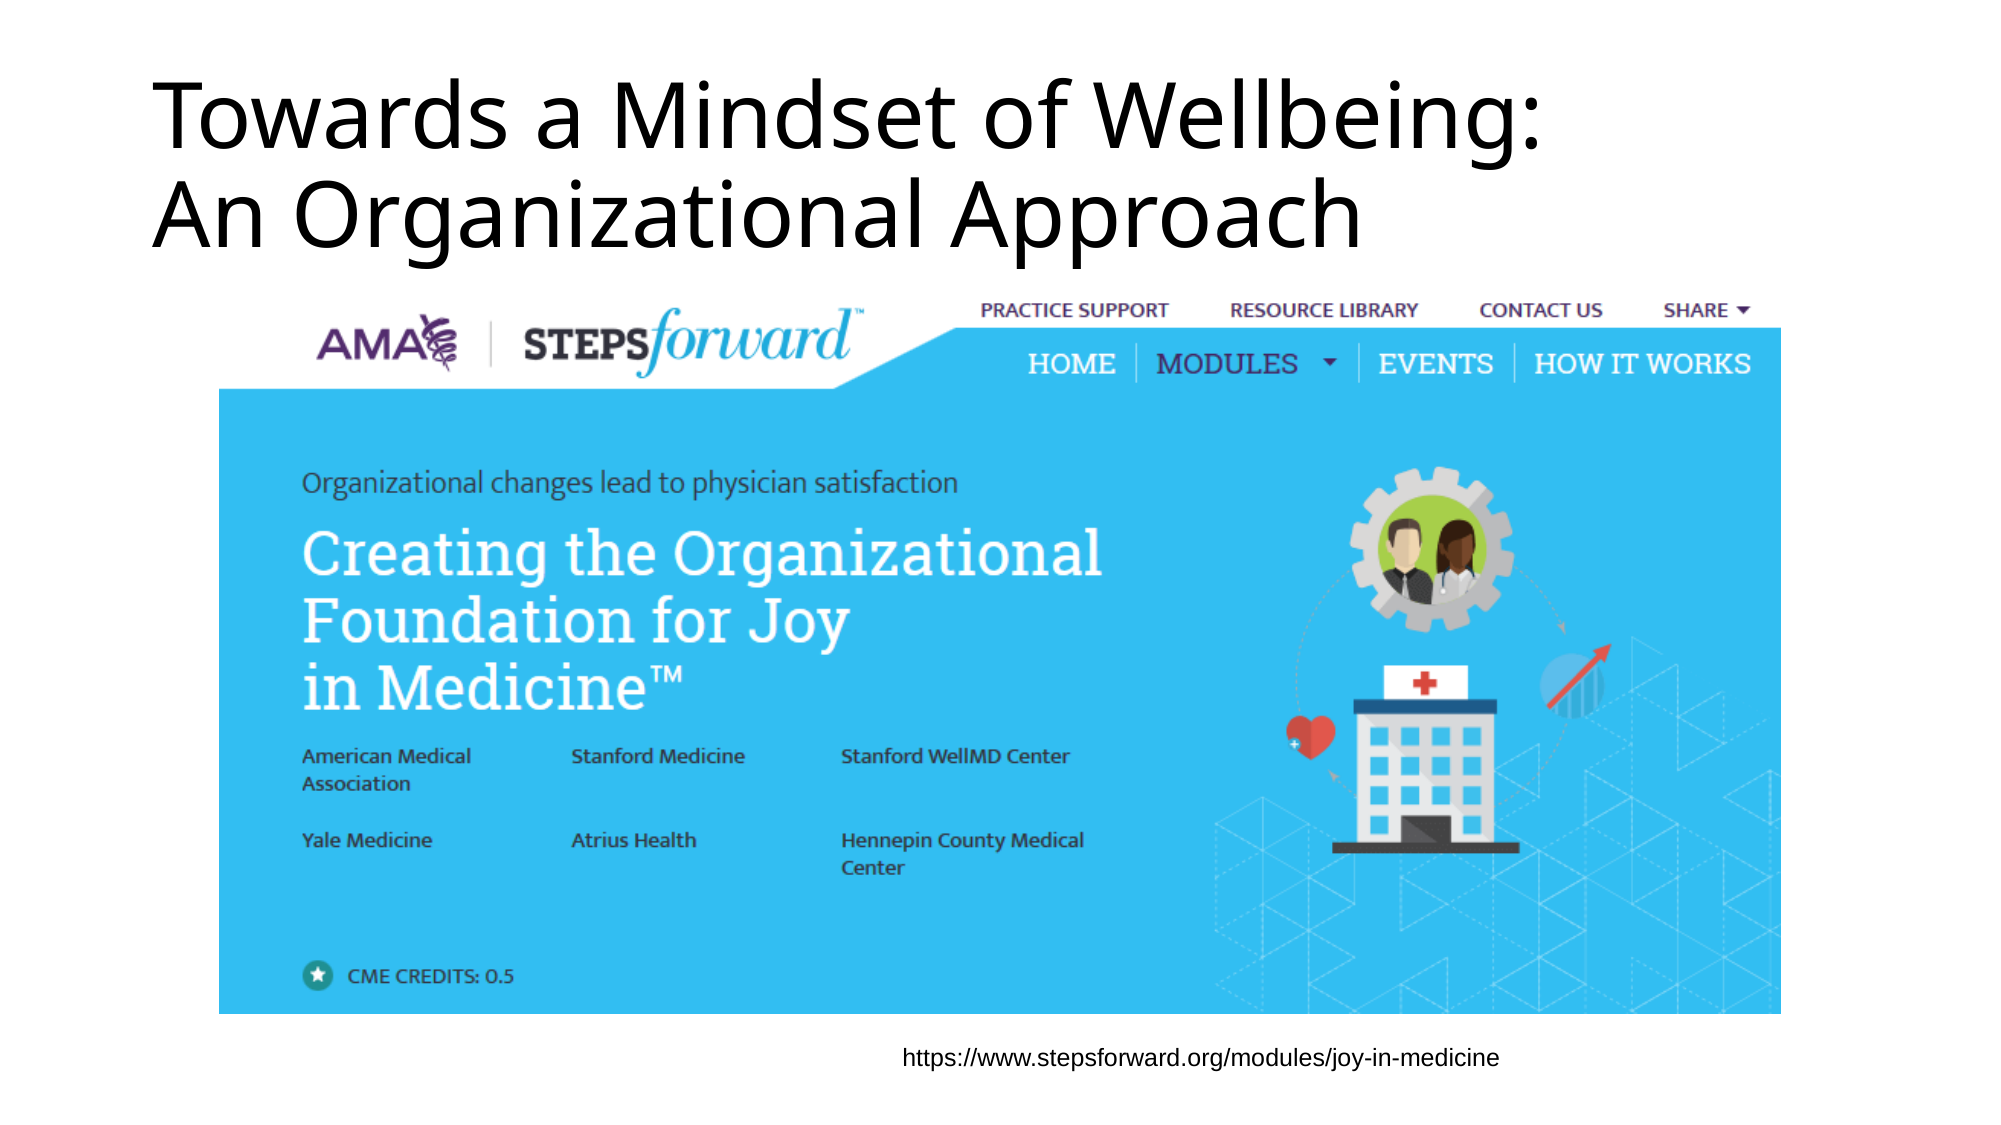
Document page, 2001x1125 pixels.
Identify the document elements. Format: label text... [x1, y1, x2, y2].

text_box https://www.stepsforward.org/modules/joy-in-medicine [887, 1034, 1673, 1079]
title Towards a Mindset of Wellbeing: An Organizational Approach [137, 59, 1863, 278]
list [219, 299, 1781, 1014]
